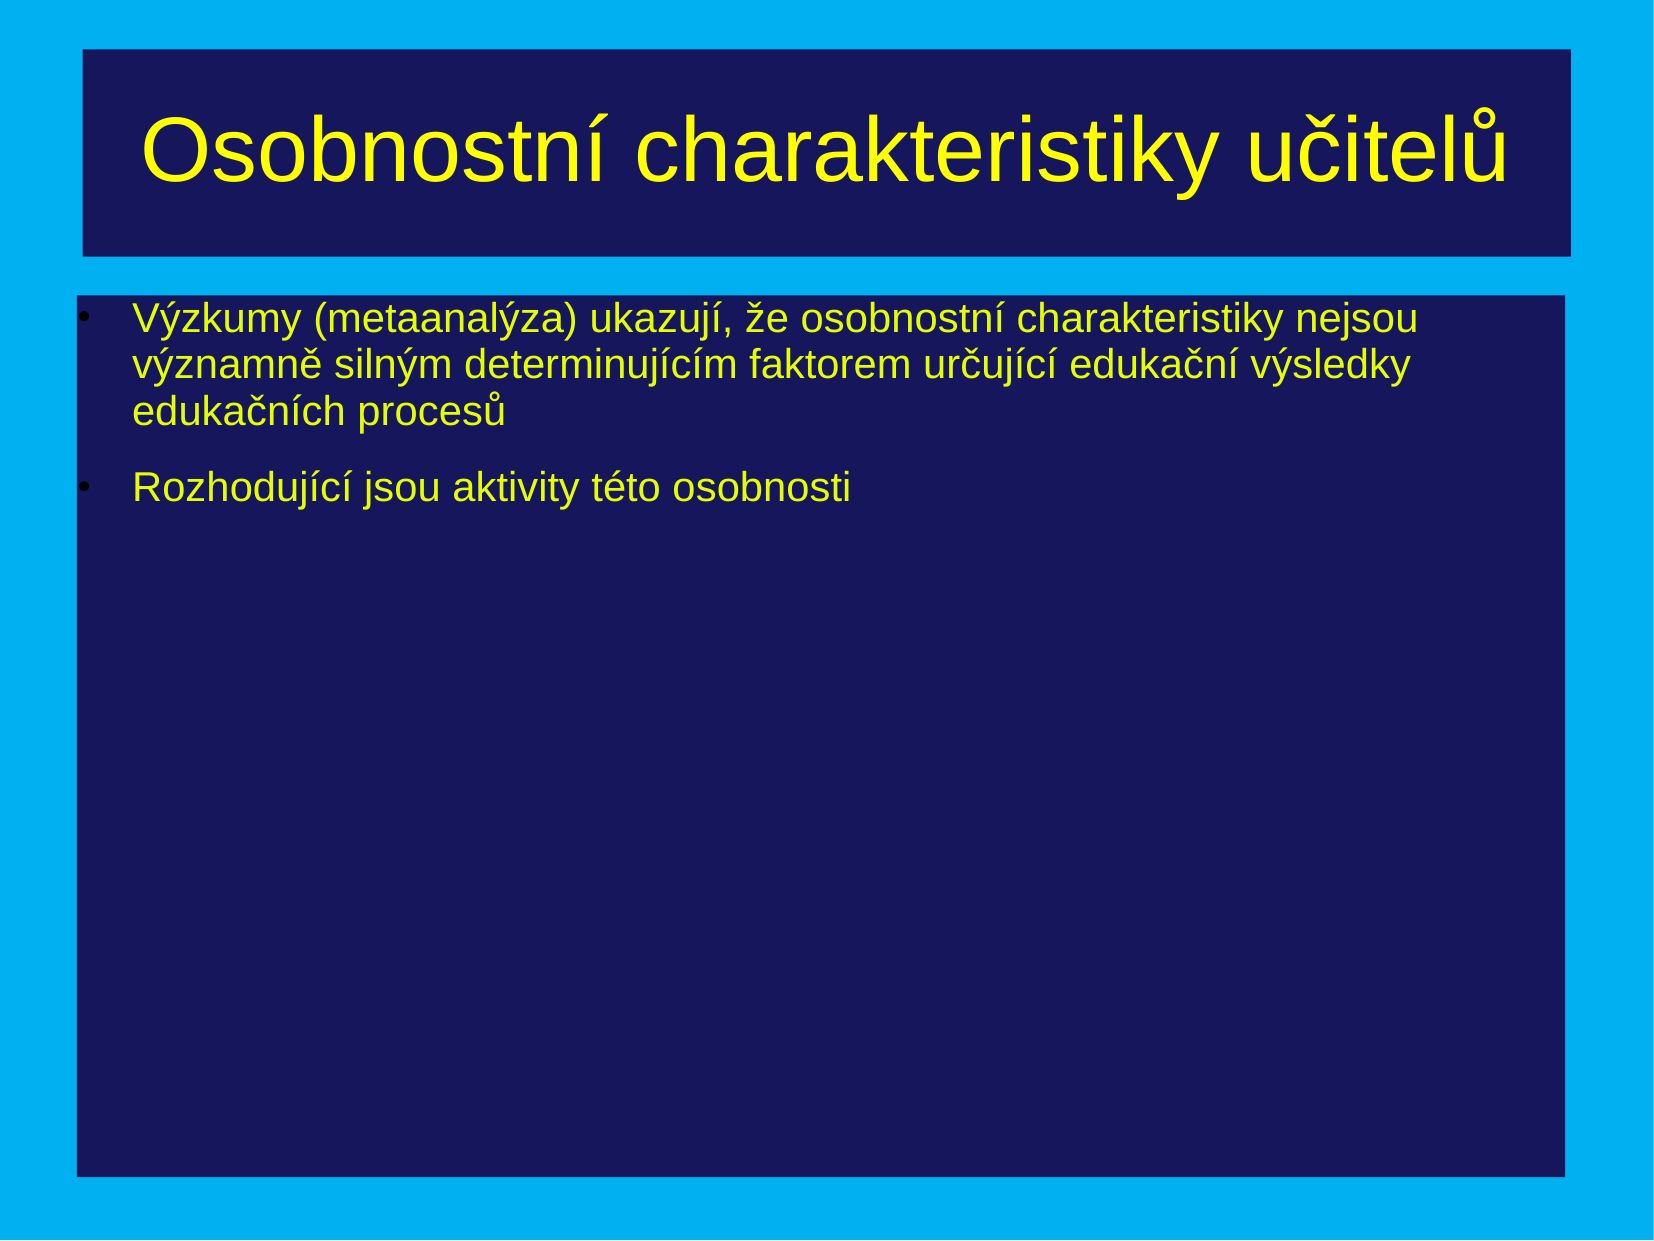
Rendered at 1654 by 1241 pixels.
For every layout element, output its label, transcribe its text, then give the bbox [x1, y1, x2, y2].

list Výzkumy (metaanalýza) ukazují, že osobnostní charakteristiky nejsou významně silným determinujícím faktorem určující edukační výsledky edukačních procesů Rozhodující jsou aktivity této osobnosti [76, 295, 1566, 1178]
title Osobnostní charakteristiky učitelů [82, 49, 1571, 257]
